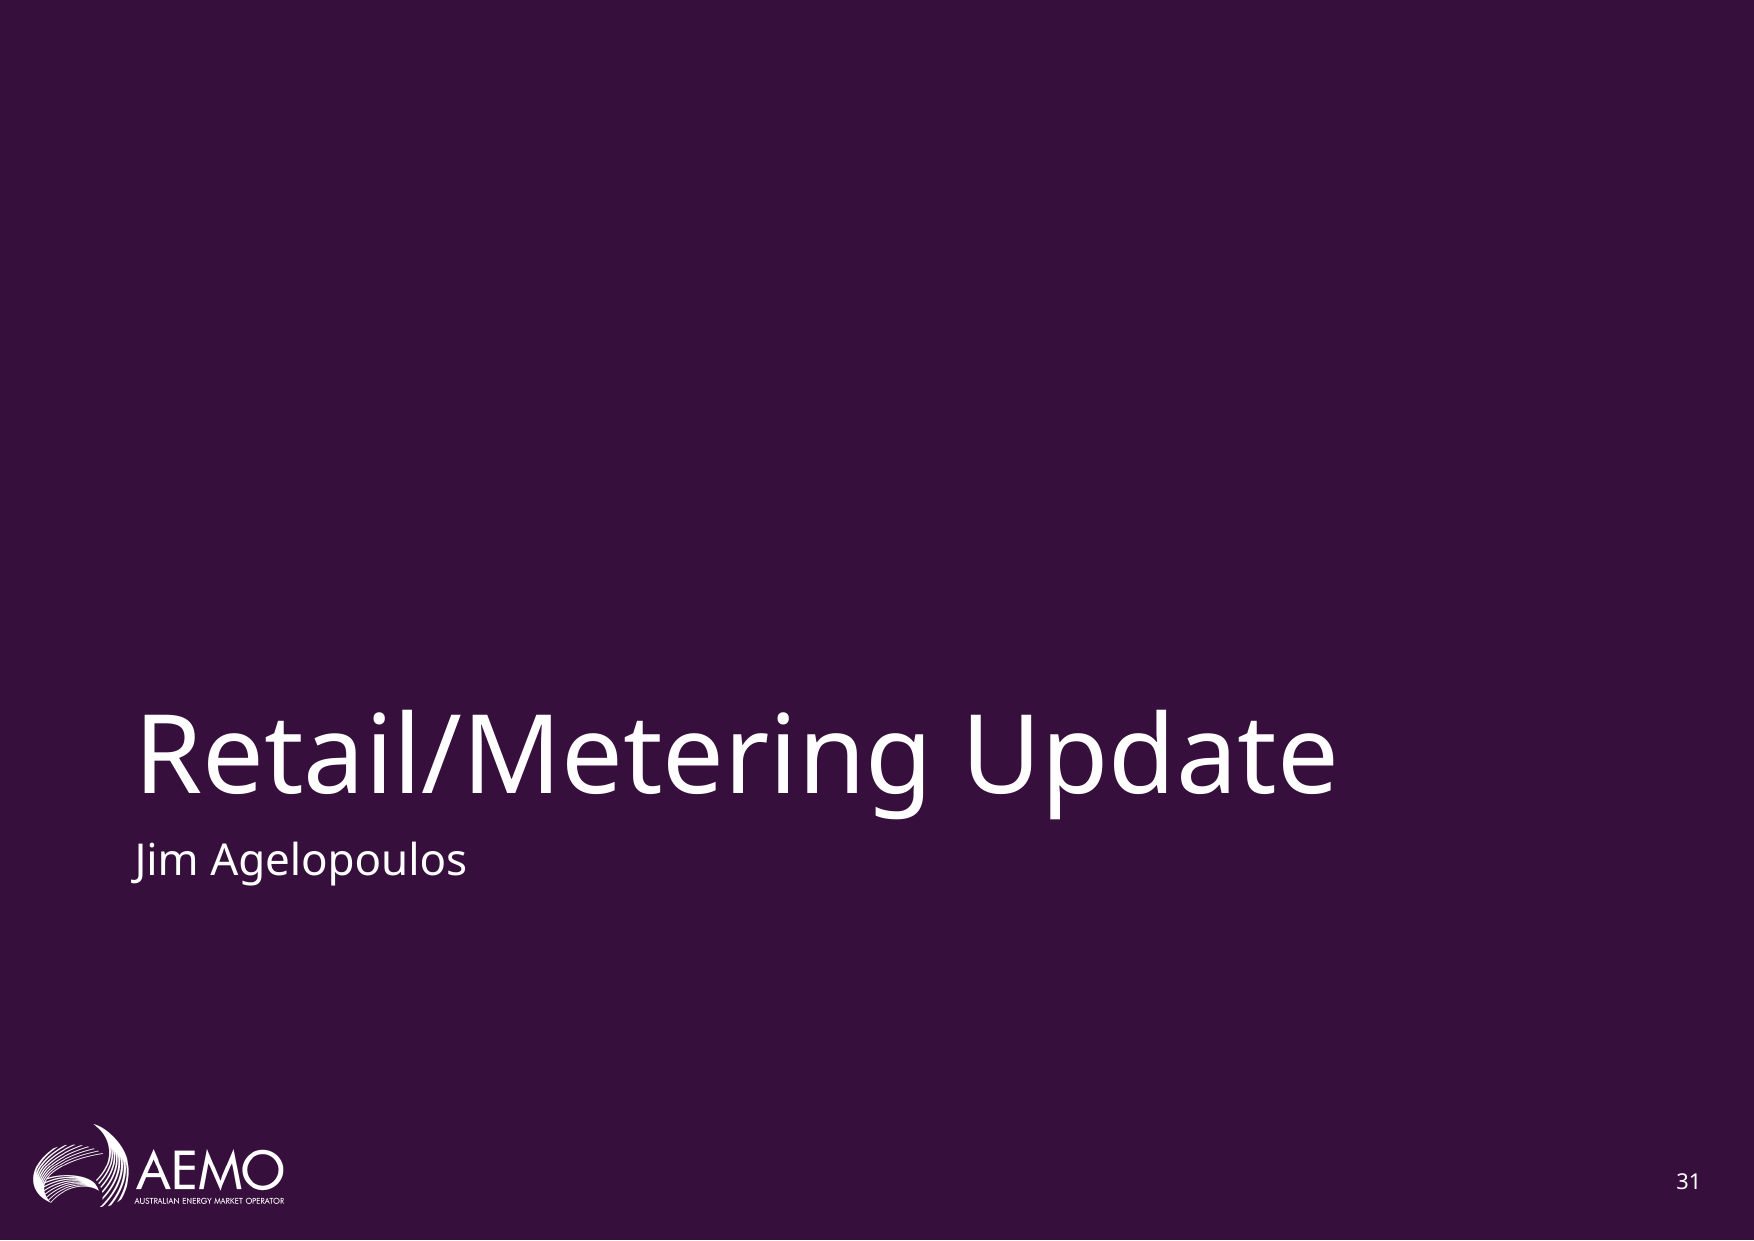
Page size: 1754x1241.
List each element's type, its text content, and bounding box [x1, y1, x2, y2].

picture [33, 1124, 284, 1207]
slide_number 31 [1633, 1149, 1717, 1216]
title Retail/Metering Update [119, 309, 1633, 825]
list Jim Agelopoulos [119, 829, 1633, 1102]
